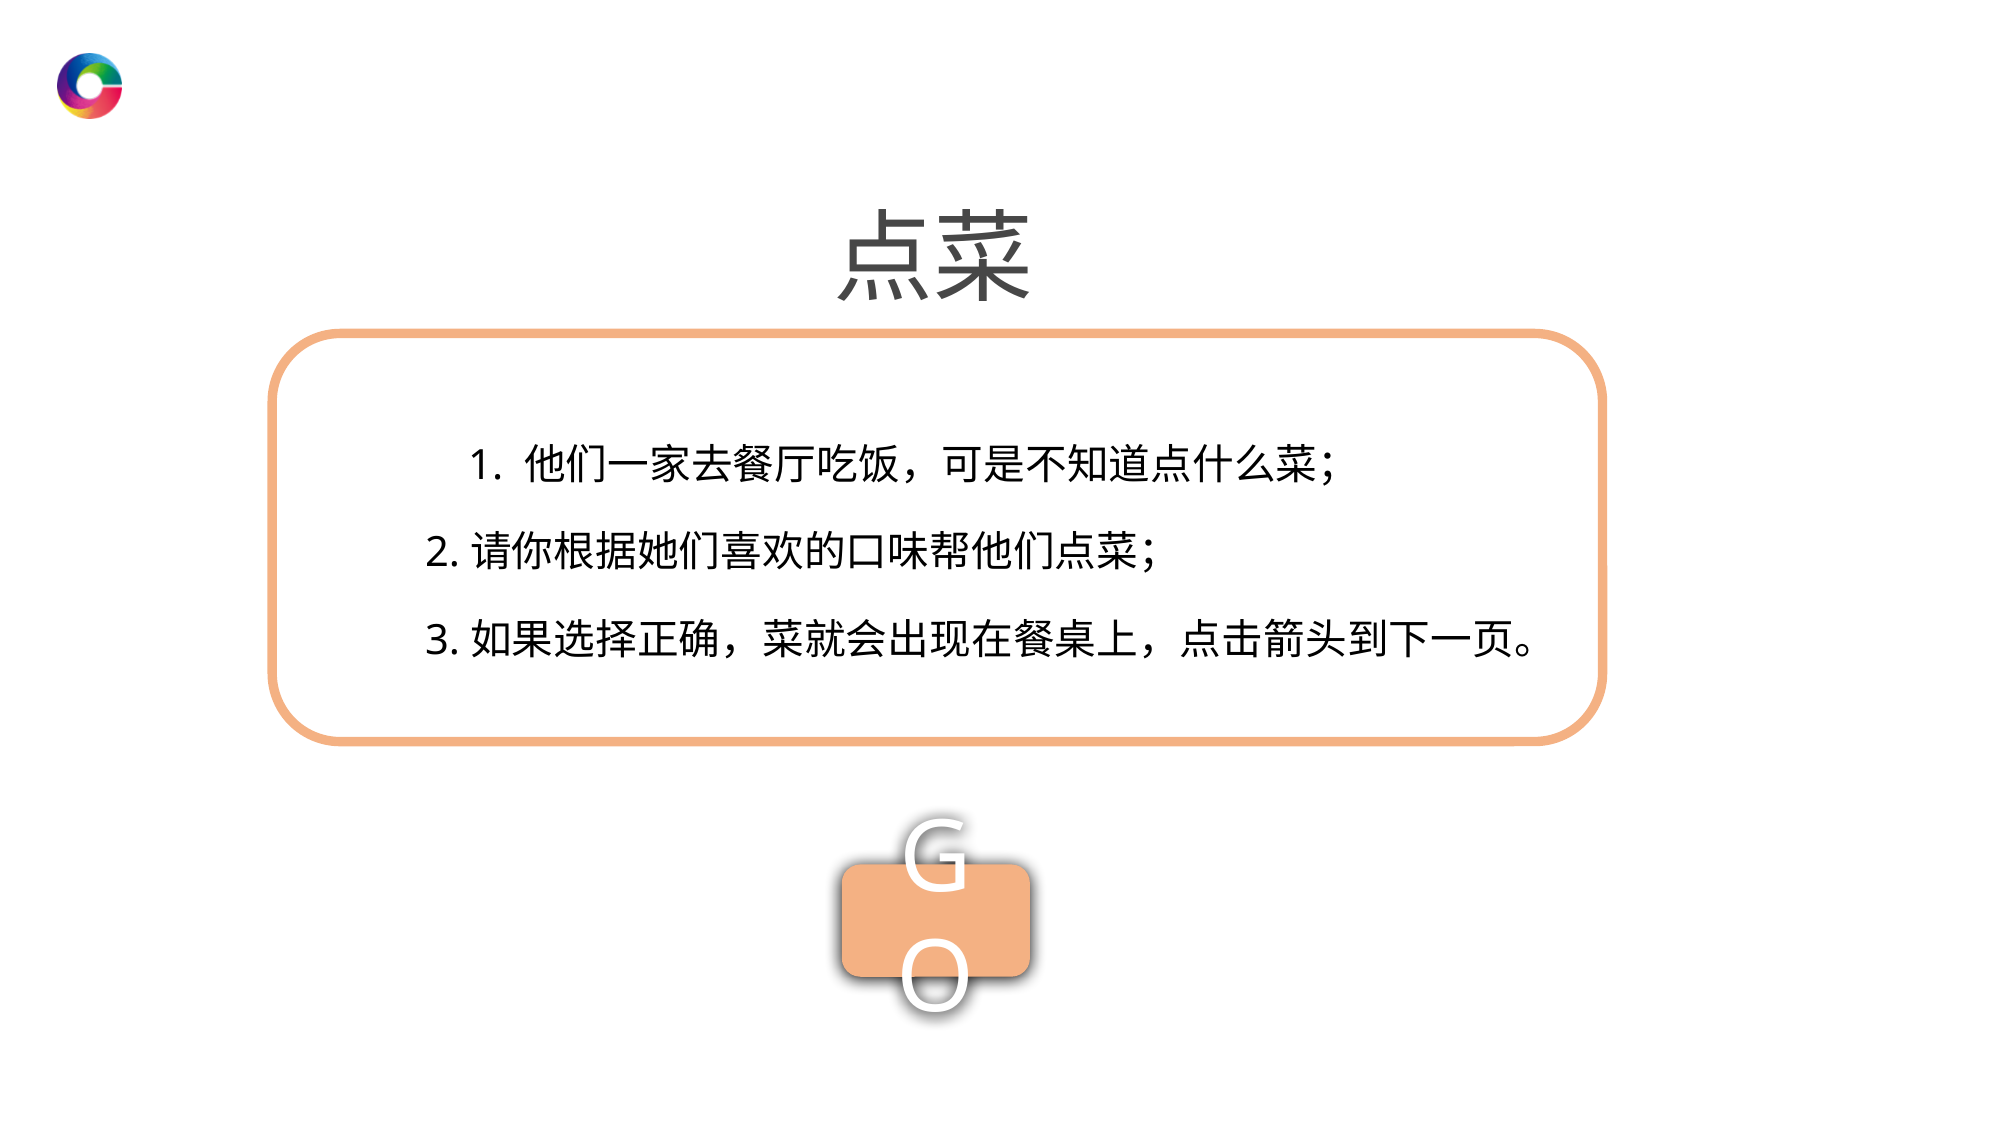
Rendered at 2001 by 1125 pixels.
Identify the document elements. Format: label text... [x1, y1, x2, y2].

picture [57, 53, 122, 119]
text_box GO [840, 863, 1032, 978]
text_box 点菜 [819, 186, 1053, 322]
text_box 1. 他们一家去餐厅吃饭，可是不知道点什么菜； 2.请你根据她们喜欢的口味帮他们点菜； 3.如果选择正确，菜就会出现在餐桌上，点击箭头到下一页。 [271, 332, 1604, 743]
